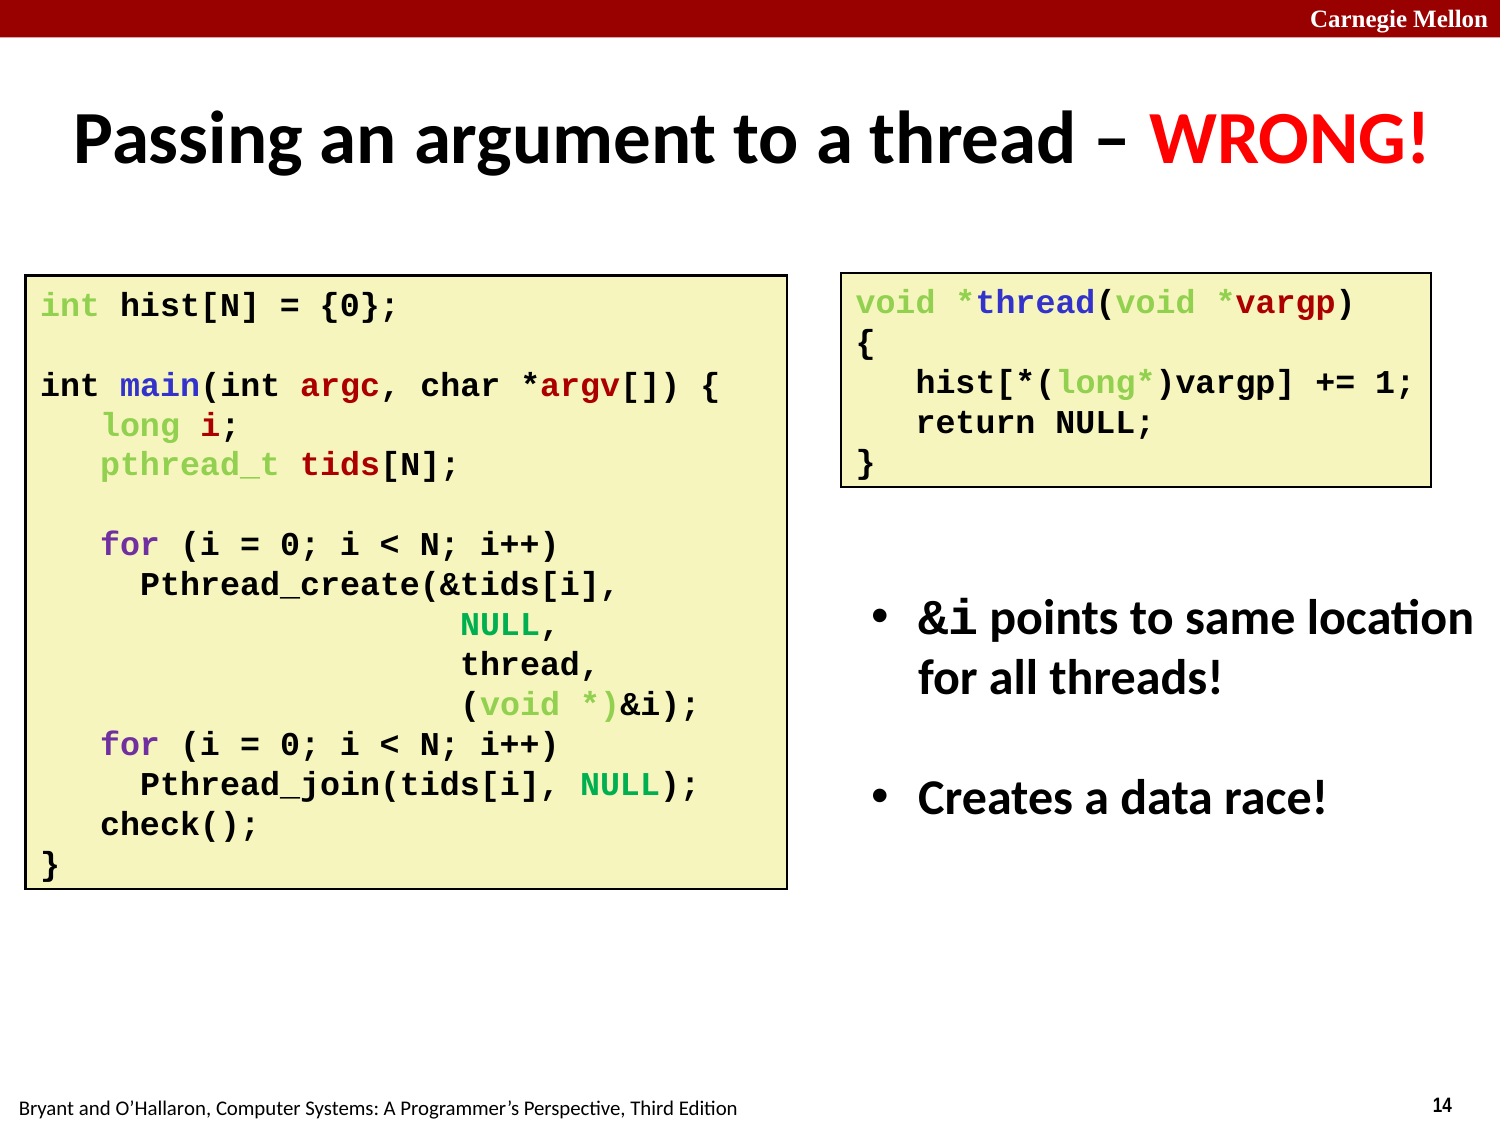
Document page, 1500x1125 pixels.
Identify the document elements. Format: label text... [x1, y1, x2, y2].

text_box &i points to same location for all threads! Creates a data race! [856, 577, 1500, 833]
text_box void *thread(void *vargp) { hist[*(long*)vargp] += 1; return NULL; } [840, 273, 1431, 488]
text_box int hist[N] = {0}; int main(int argc, char *argv[]) { long i; pthread_t tids[N]; for (i = 0; i < N; i++) Pthread_create(&tids[i], NULL, thread, (void *)&i); for (i = 0; i < N; i++) Pthread_join(tids[i], NULL); check(); } [25, 275, 787, 889]
title Passing an argument to a thread – WRONG! [58, 71, 1481, 197]
